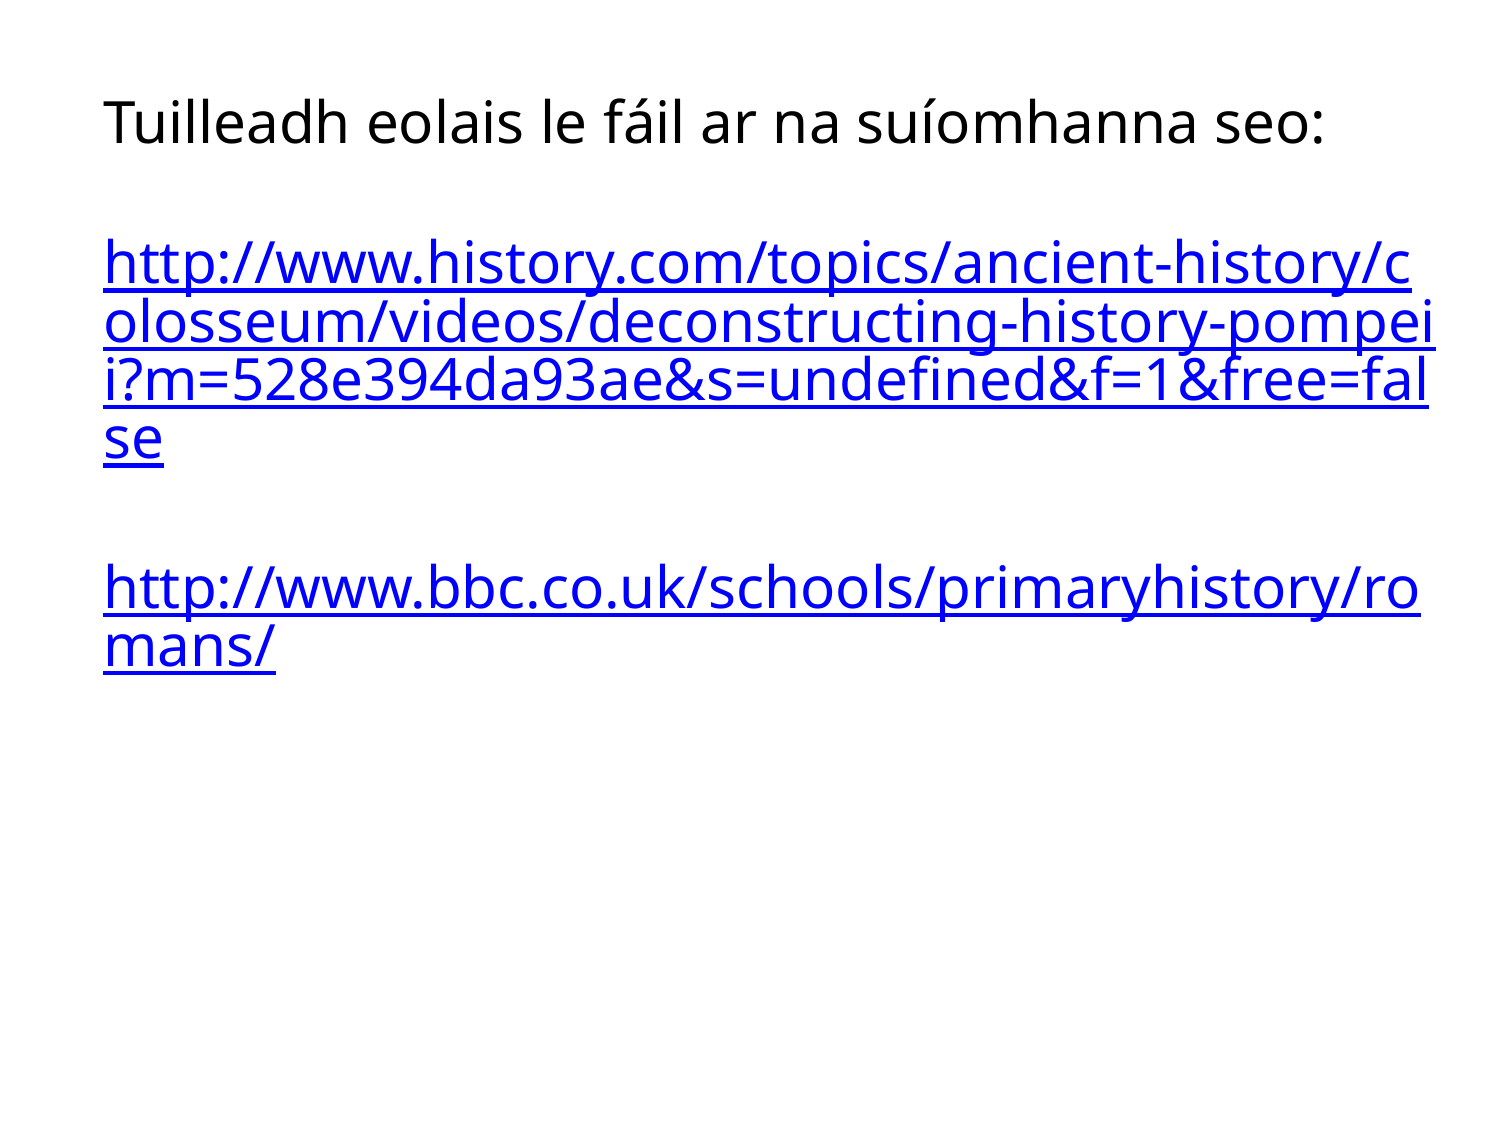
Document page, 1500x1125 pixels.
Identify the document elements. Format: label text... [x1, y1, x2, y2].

text_box Tuilleadh eolais le fáil ar na suíomhanna seo: http://www.history.com/topics/ancient-history/colosseum/videos/deconstructing-history-pompeii?m=528e394da93ae&s=undefined&f=1&free=false http://www.bbc.co.uk/schools/primaryhistory/romans/ [88, 78, 1459, 462]
